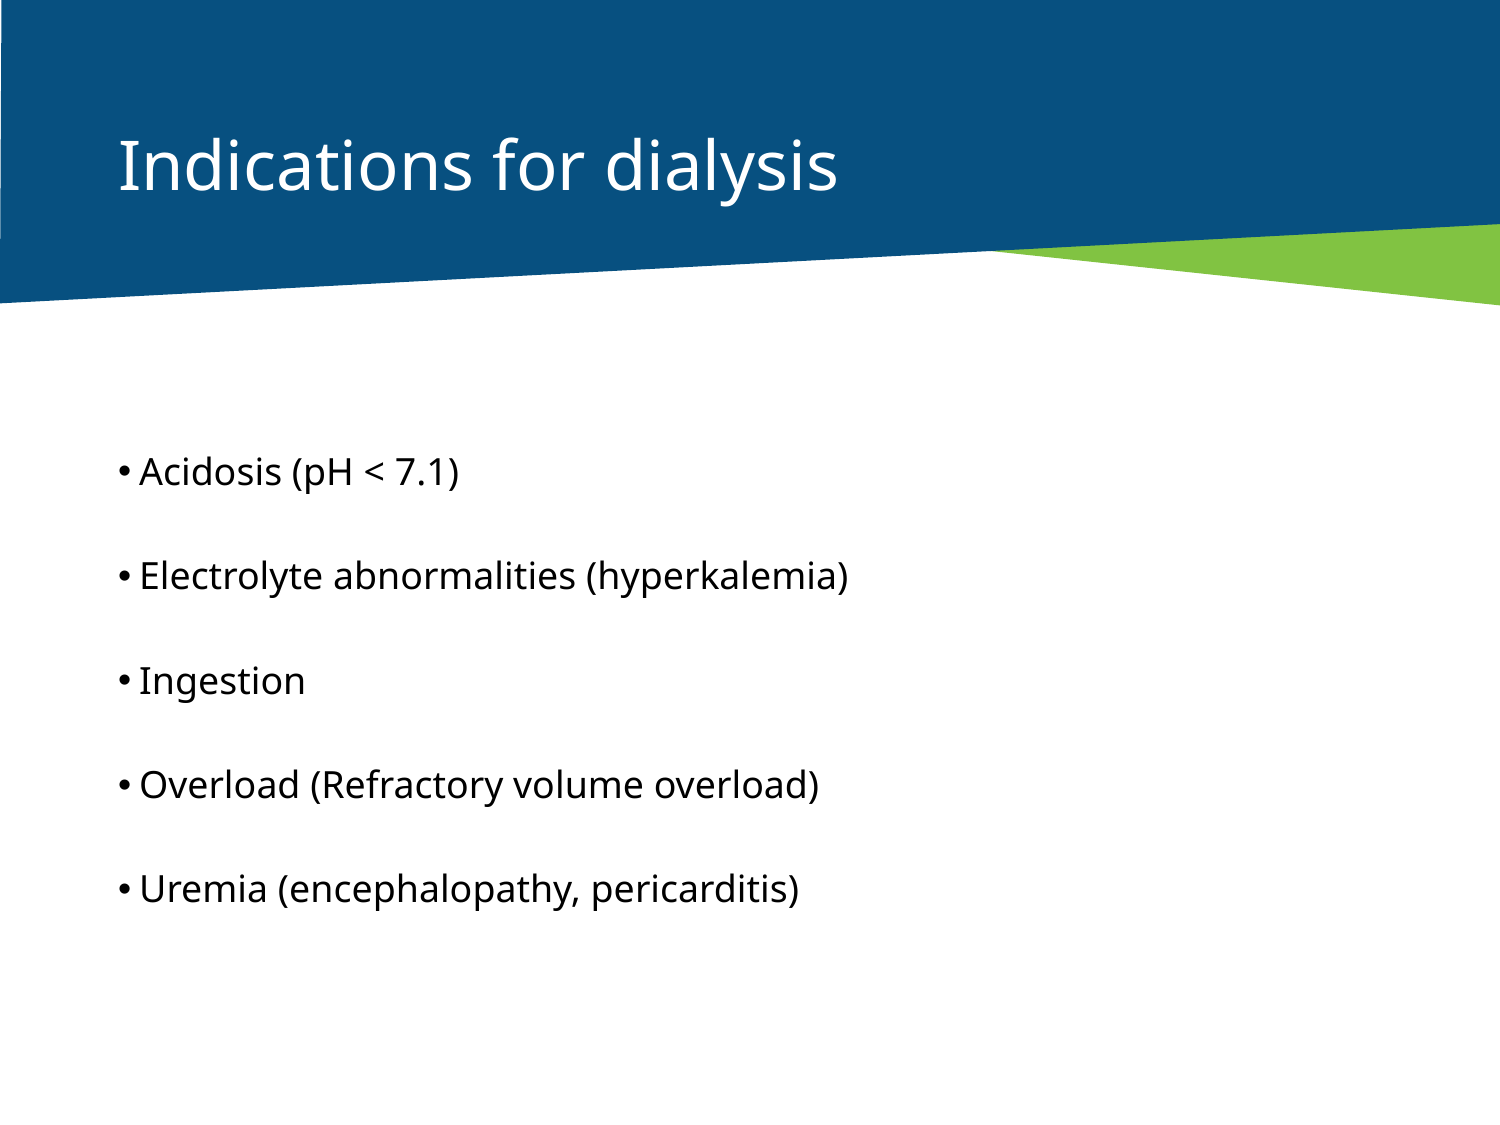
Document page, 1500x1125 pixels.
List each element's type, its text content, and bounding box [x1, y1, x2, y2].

list Acidosis (pH < 7.1) Electrolyte abnormalities (hyperkalemia) Ingestion Overload (Refractory volume overload) Uremia (encephalopathy, pericarditis) [103, 394, 1397, 1014]
title Indications for dialysis [103, 59, 1397, 278]
